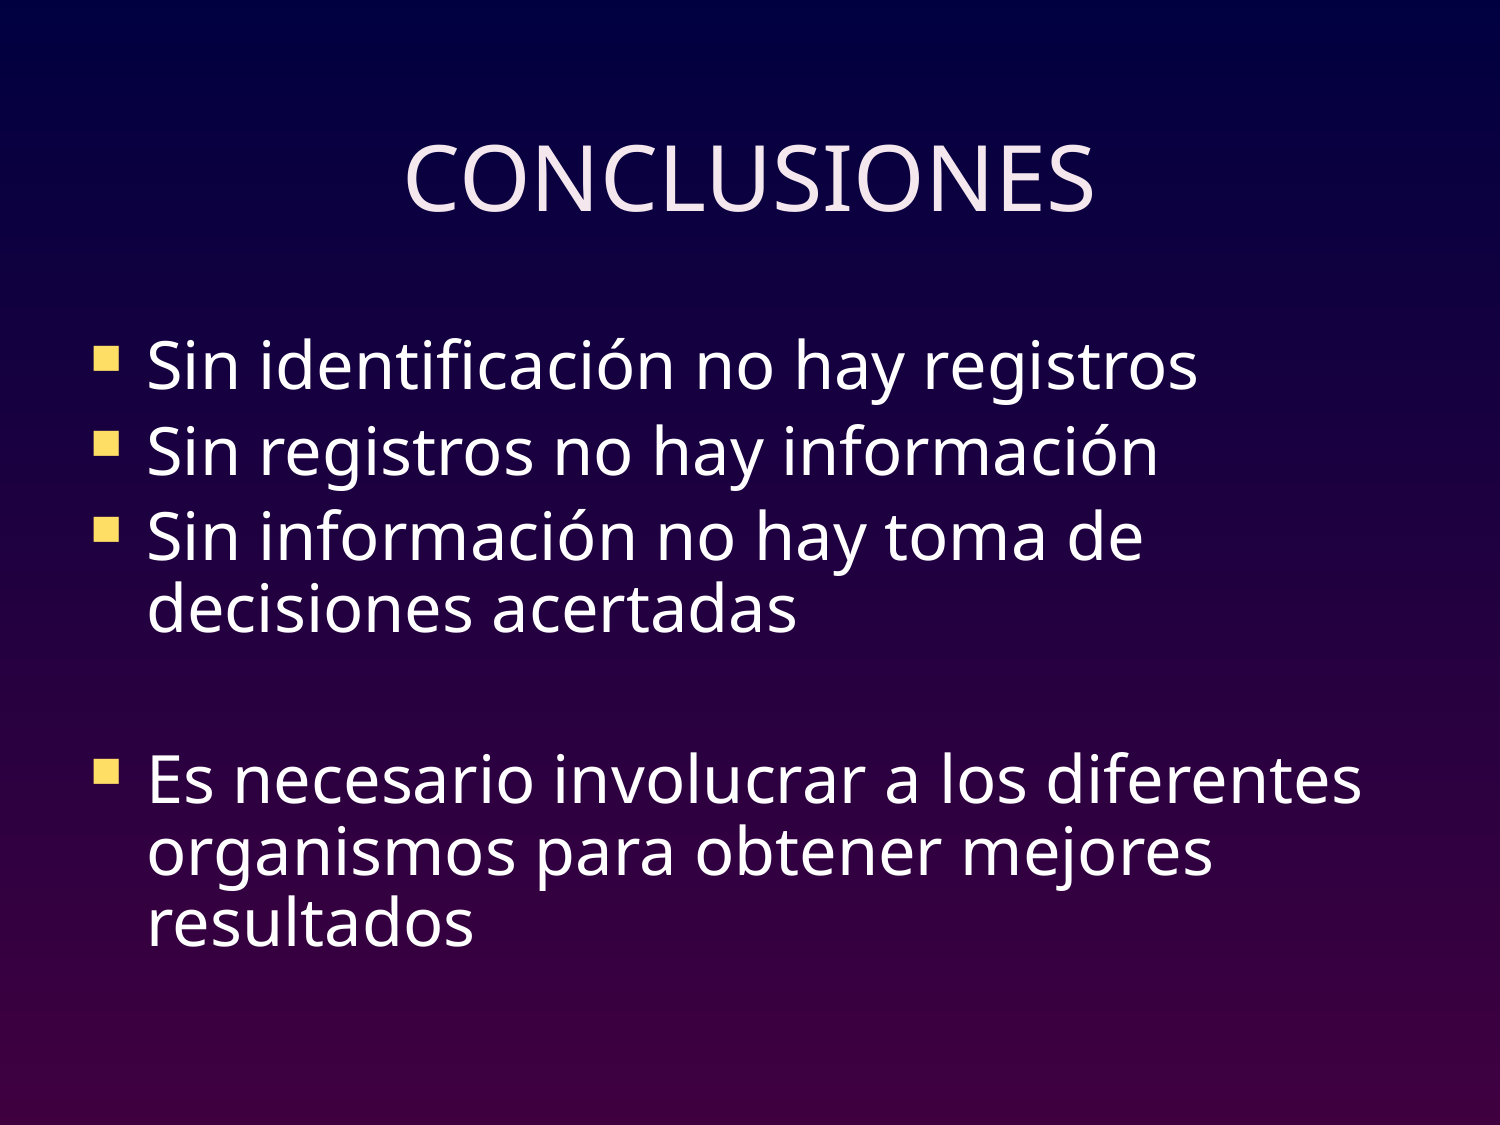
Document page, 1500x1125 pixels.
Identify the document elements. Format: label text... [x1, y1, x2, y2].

list Sin identificación no hay registros Sin registros no hay información Sin información no hay toma de decisiones acertadas Es necesario involucrar a los diferentes organismos para obtener mejores resultados [74, 324, 1426, 1001]
title CONCLUSIONES [74, 62, 1426, 288]
